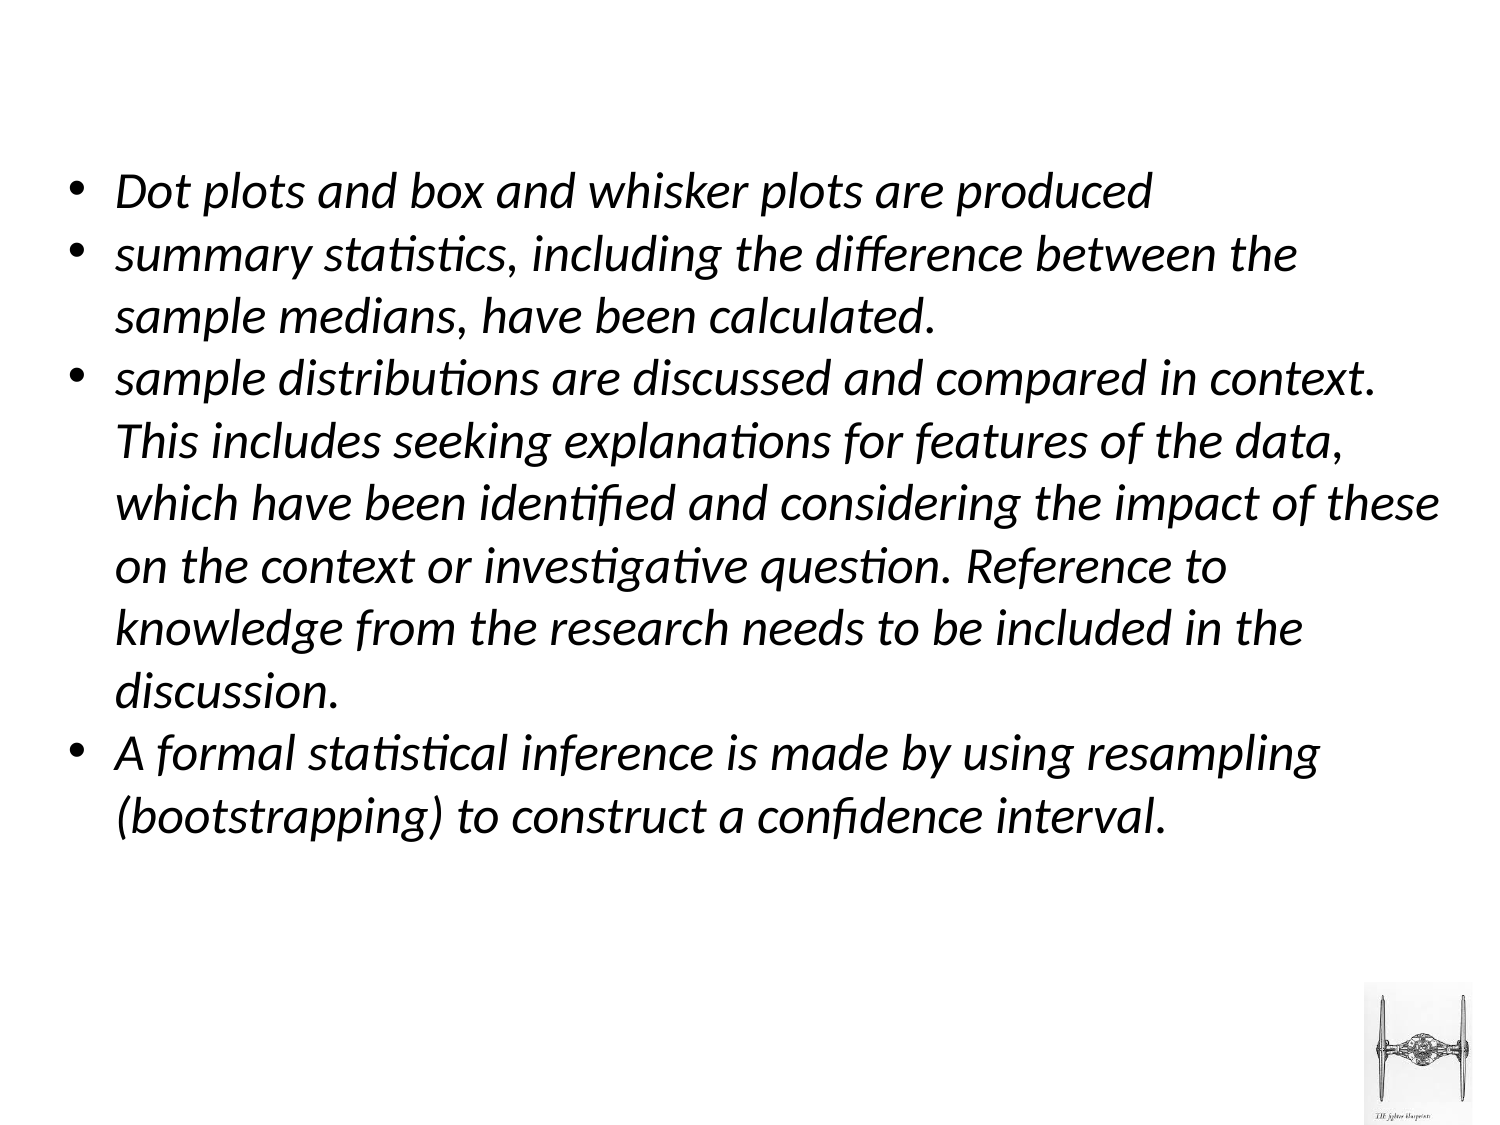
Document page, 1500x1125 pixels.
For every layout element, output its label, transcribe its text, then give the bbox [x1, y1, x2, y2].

text_box Dot plots and box and whisker plots are produced summary statistics, including the difference between the sample medians, have been calculated. sample distributions are discussed and compared in context. This includes seeking explanations for features of the data, which have been identified and considering the impact of these on the context or investigative question. Reference to knowledge from the research needs to be included in the discussion. A formal statistical inference is made by using resampling (bootstrapping) to construct a confidence interval. [53, 148, 1459, 851]
picture [1364, 982, 1473, 1125]
